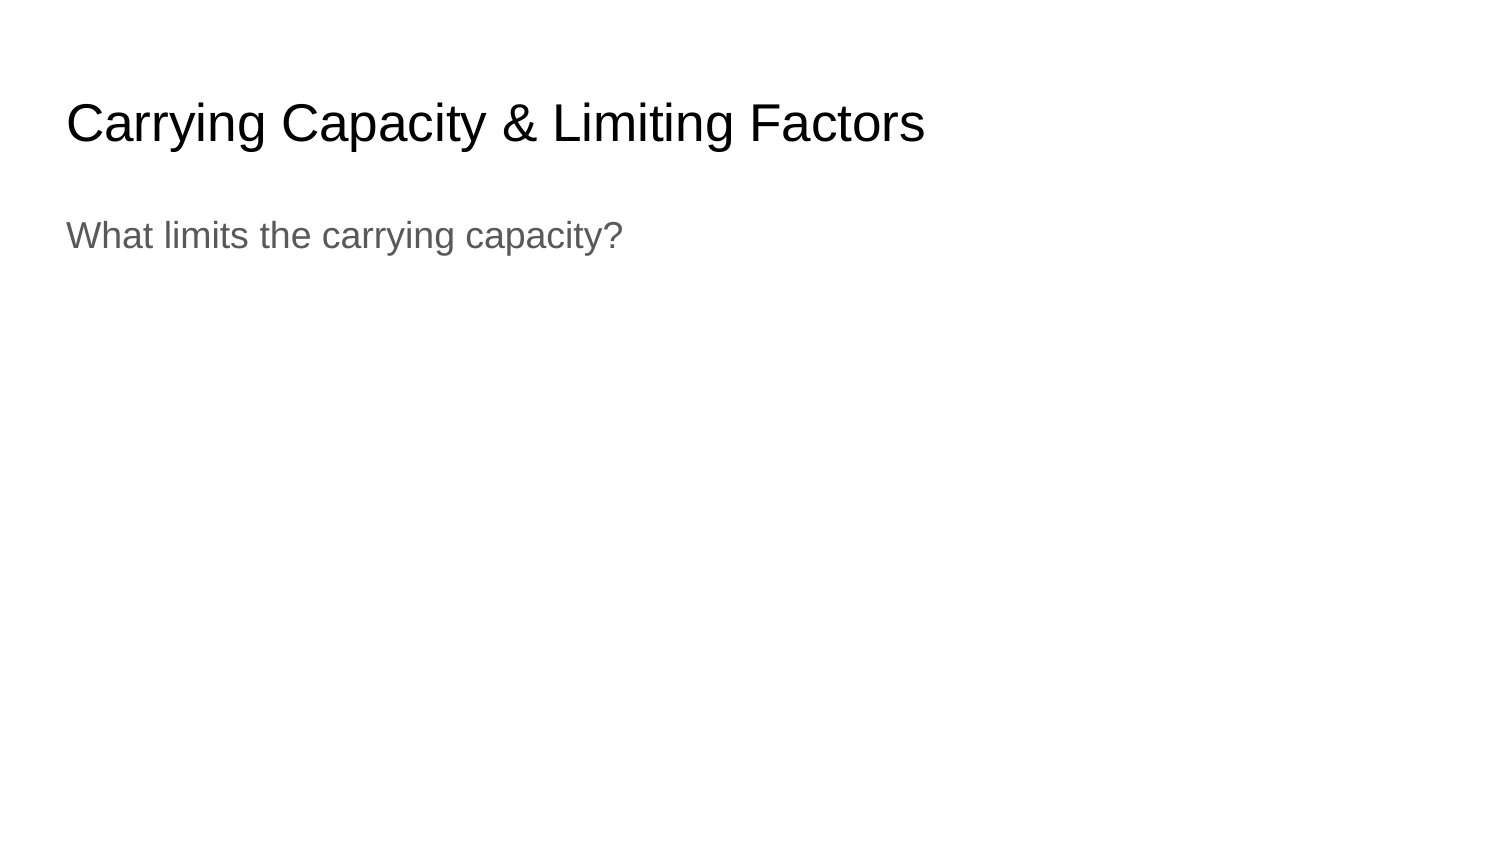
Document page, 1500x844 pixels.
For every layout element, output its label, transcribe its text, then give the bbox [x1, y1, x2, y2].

title Carrying Capacity & Limiting Factors [51, 72, 1449, 167]
list What limits the carrying capacity? [51, 189, 1449, 750]
